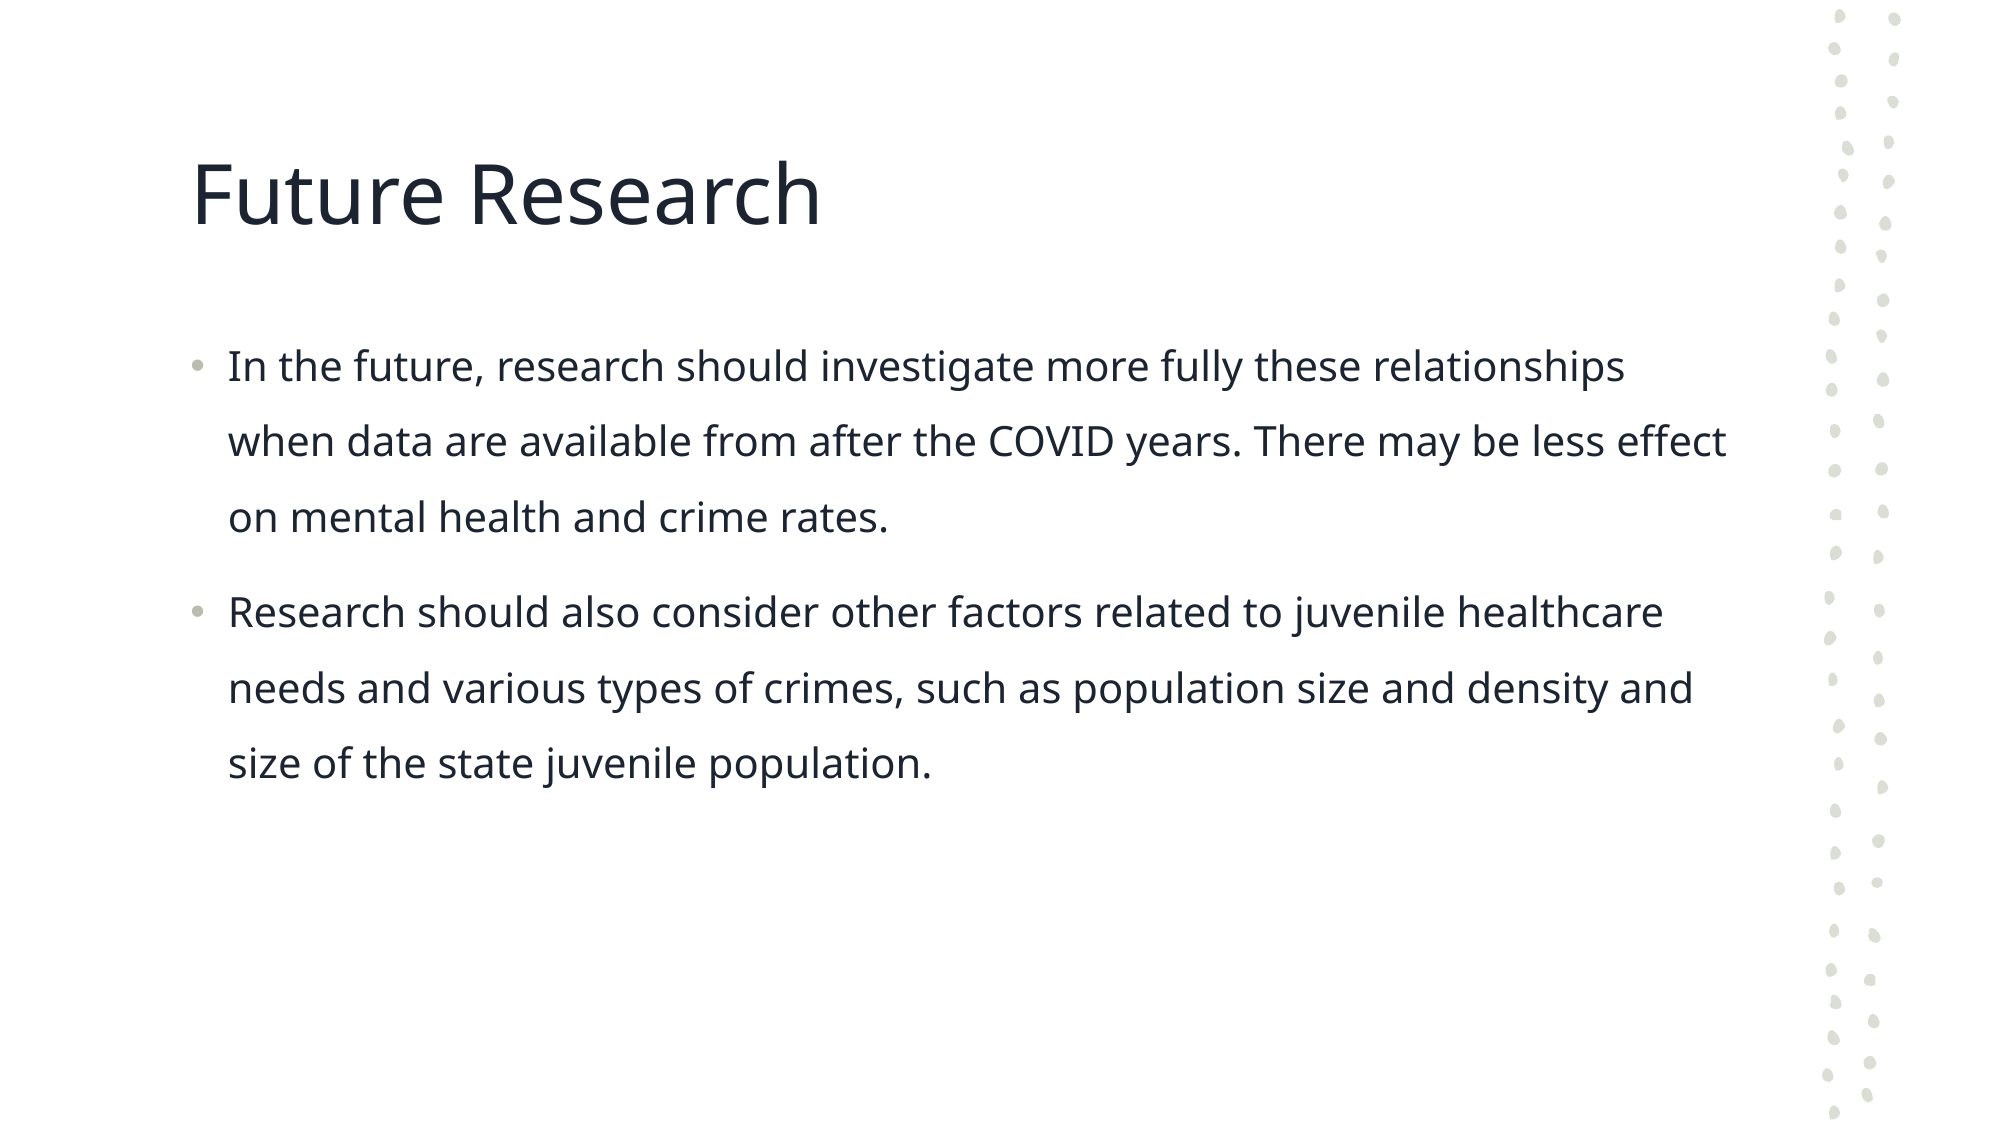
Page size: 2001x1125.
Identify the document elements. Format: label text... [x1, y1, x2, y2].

list In the future, research should investigate more fully these relationships when data are available from after the COVID years. There may be less effect on mental health and crime rates. Research should also consider other factors related to juvenile healthcare needs and various types of crimes, such as population size and density and size of the state juvenile population. [175, 307, 1756, 1022]
title Future Research [175, 82, 1756, 300]
